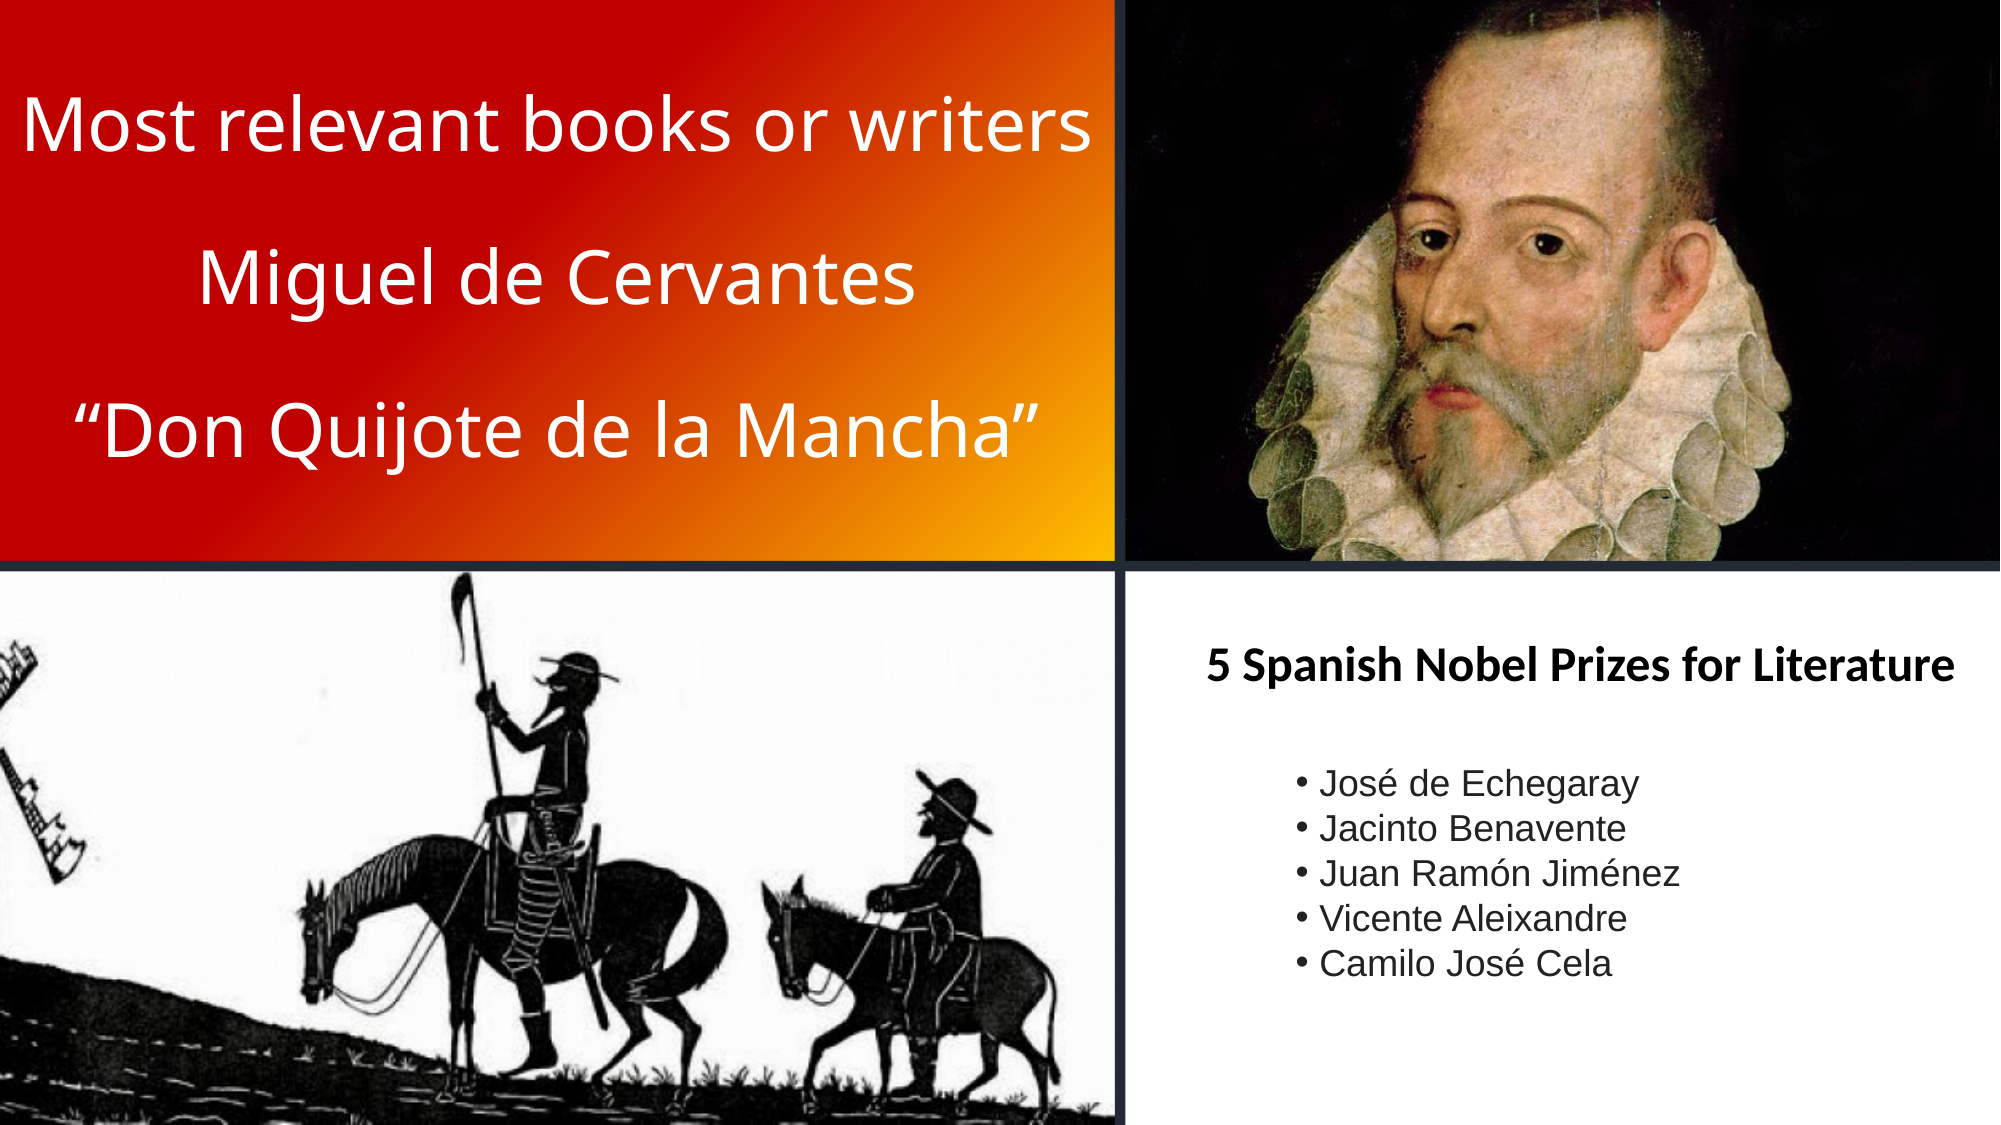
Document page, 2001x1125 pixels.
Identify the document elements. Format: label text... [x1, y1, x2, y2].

title Most relevant books or writers Miguel de Cervantes “Don Quijote de la Mancha” [0, 0, 1114, 560]
text_box 5 Spanish Nobel Prizes for Literature [1191, 623, 1974, 699]
text_box José de Echegaray Jacinto Benavente Juan Ramón Jiménez Vicente Aleixandre Camilo José Cela [1280, 751, 1761, 1037]
text_box [1126, 572, 2000, 1125]
text_box [1119, 567, 2000, 572]
picture [0, 0, 2000, 1125]
text_box [1119, 572, 1126, 1125]
text_box [0, 560, 1114, 566]
